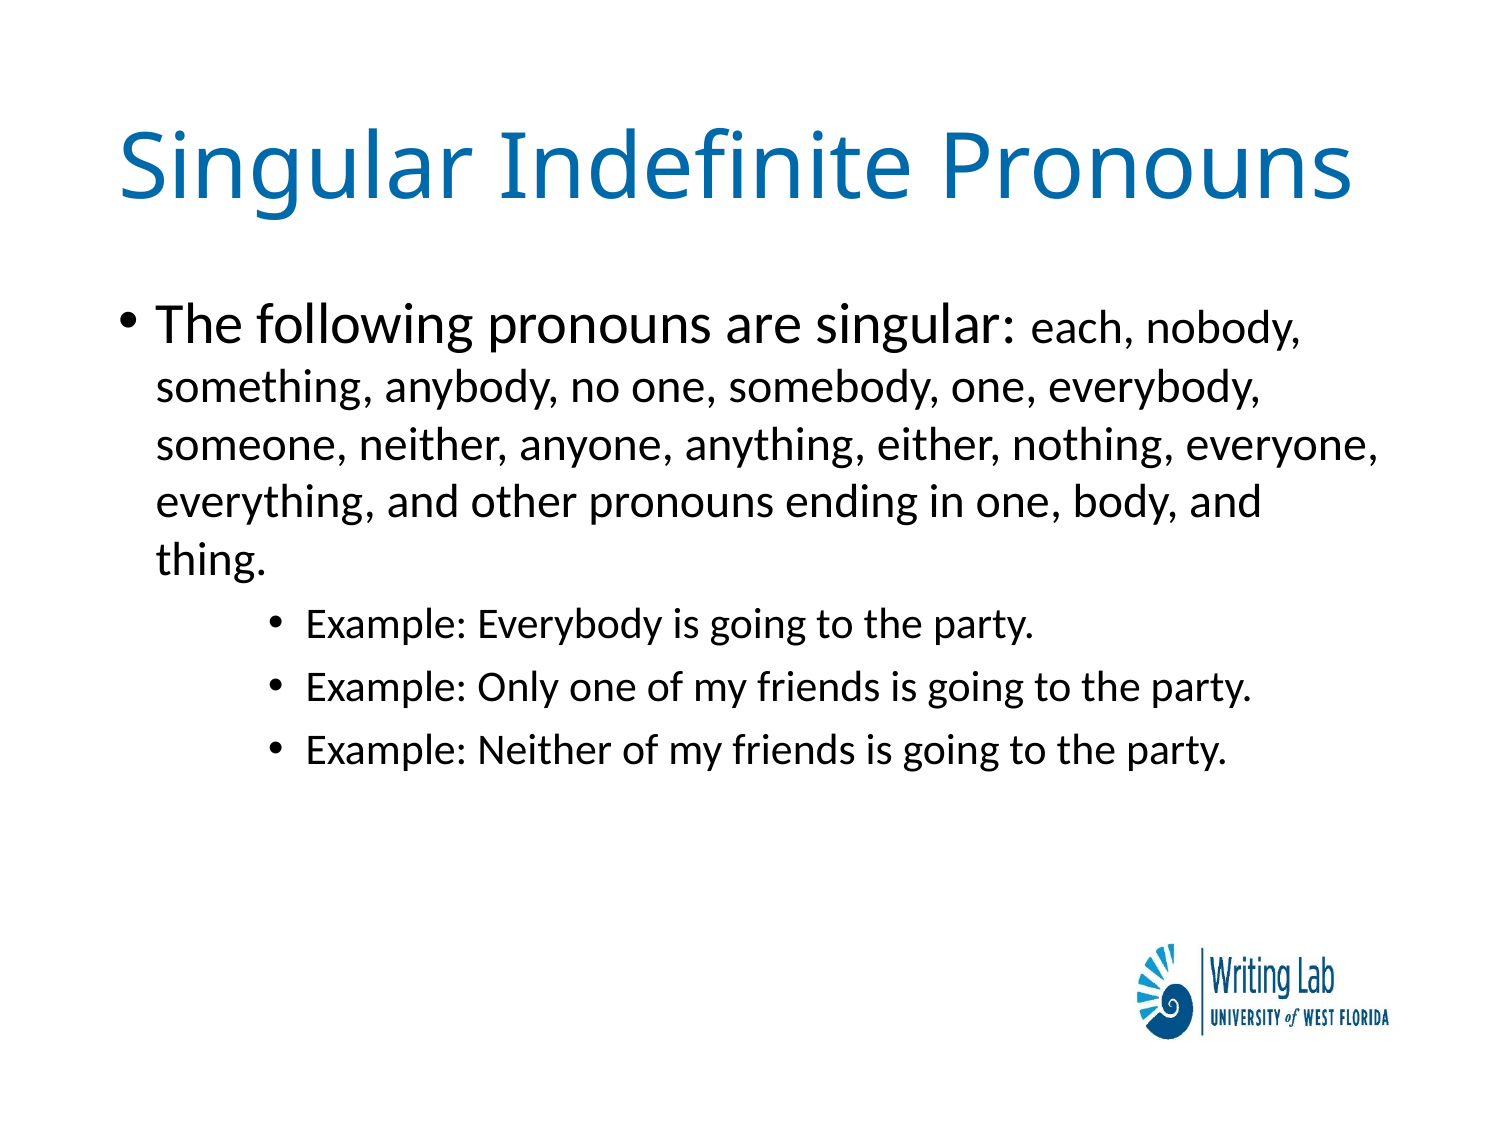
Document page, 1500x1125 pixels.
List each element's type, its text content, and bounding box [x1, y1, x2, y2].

title Singular Indefinite Pronouns [103, 59, 1397, 277]
list The following pronouns are singular: each, nobody, something, anybody, no one, somebody, one, everybody, someone, neither, anyone, anything, either, nothing, everyone, everything, and other pronouns ending in one, body, and thing. Example: Everybody is going to the party. Example: Only one of my friends is going to the party. Example: Neither of my friends is going to the party. [103, 277, 1397, 992]
picture [1126, 911, 1408, 1072]
